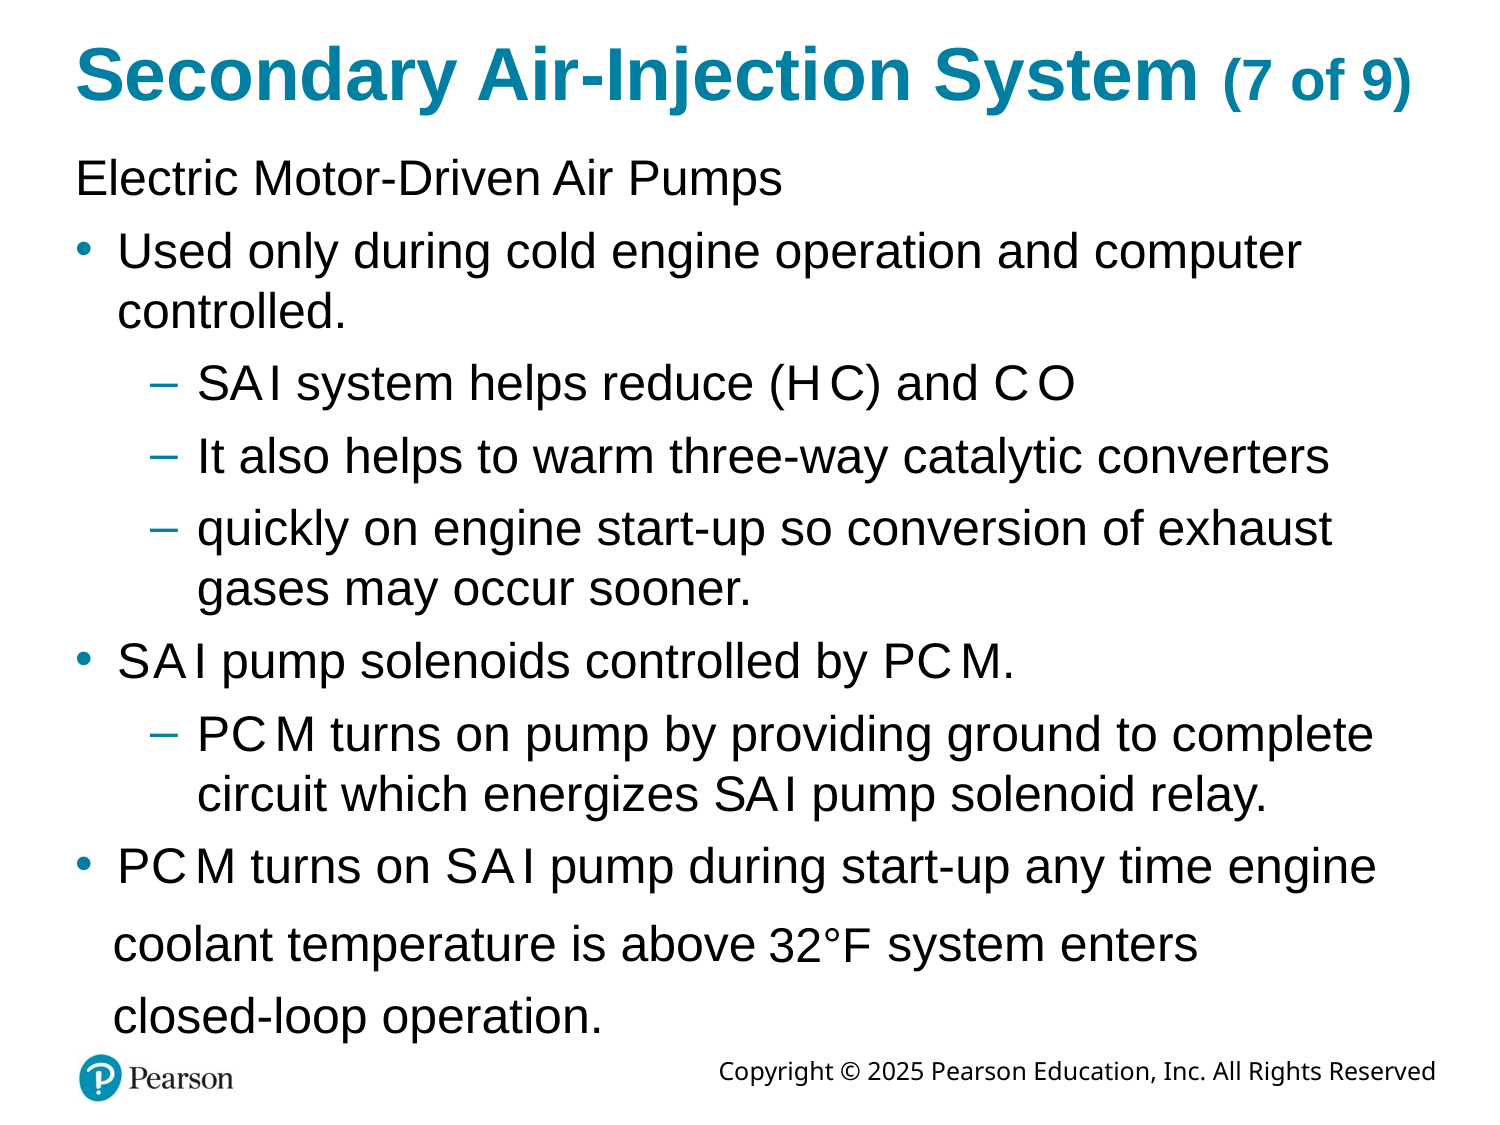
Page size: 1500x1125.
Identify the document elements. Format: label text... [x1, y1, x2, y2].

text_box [762, 917, 880, 976]
list Electric Motor-Driven Air Pumps Used only during cold engine operation and computer controlled. S A I system helps reduce (H C) and C O It also helps to warm three-way catalytic converters quickly on engine start-up so conversion of exhaust gases may occur sooner. S A I pump solenoids controlled by P C M. P C M turns on pump by providing ground to complete circuit which energizes S A I pump solenoid relay. P C M turns on S A I pump during start-up any time engine [75, 142, 1425, 897]
list coolant temperature is above [112, 908, 759, 975]
list closed-loop operation. [112, 980, 625, 1047]
list system enters [887, 908, 1211, 975]
title Secondary Air-Injection System (7 of 9) [75, 0, 1422, 142]
picture [78, 1053, 234, 1104]
